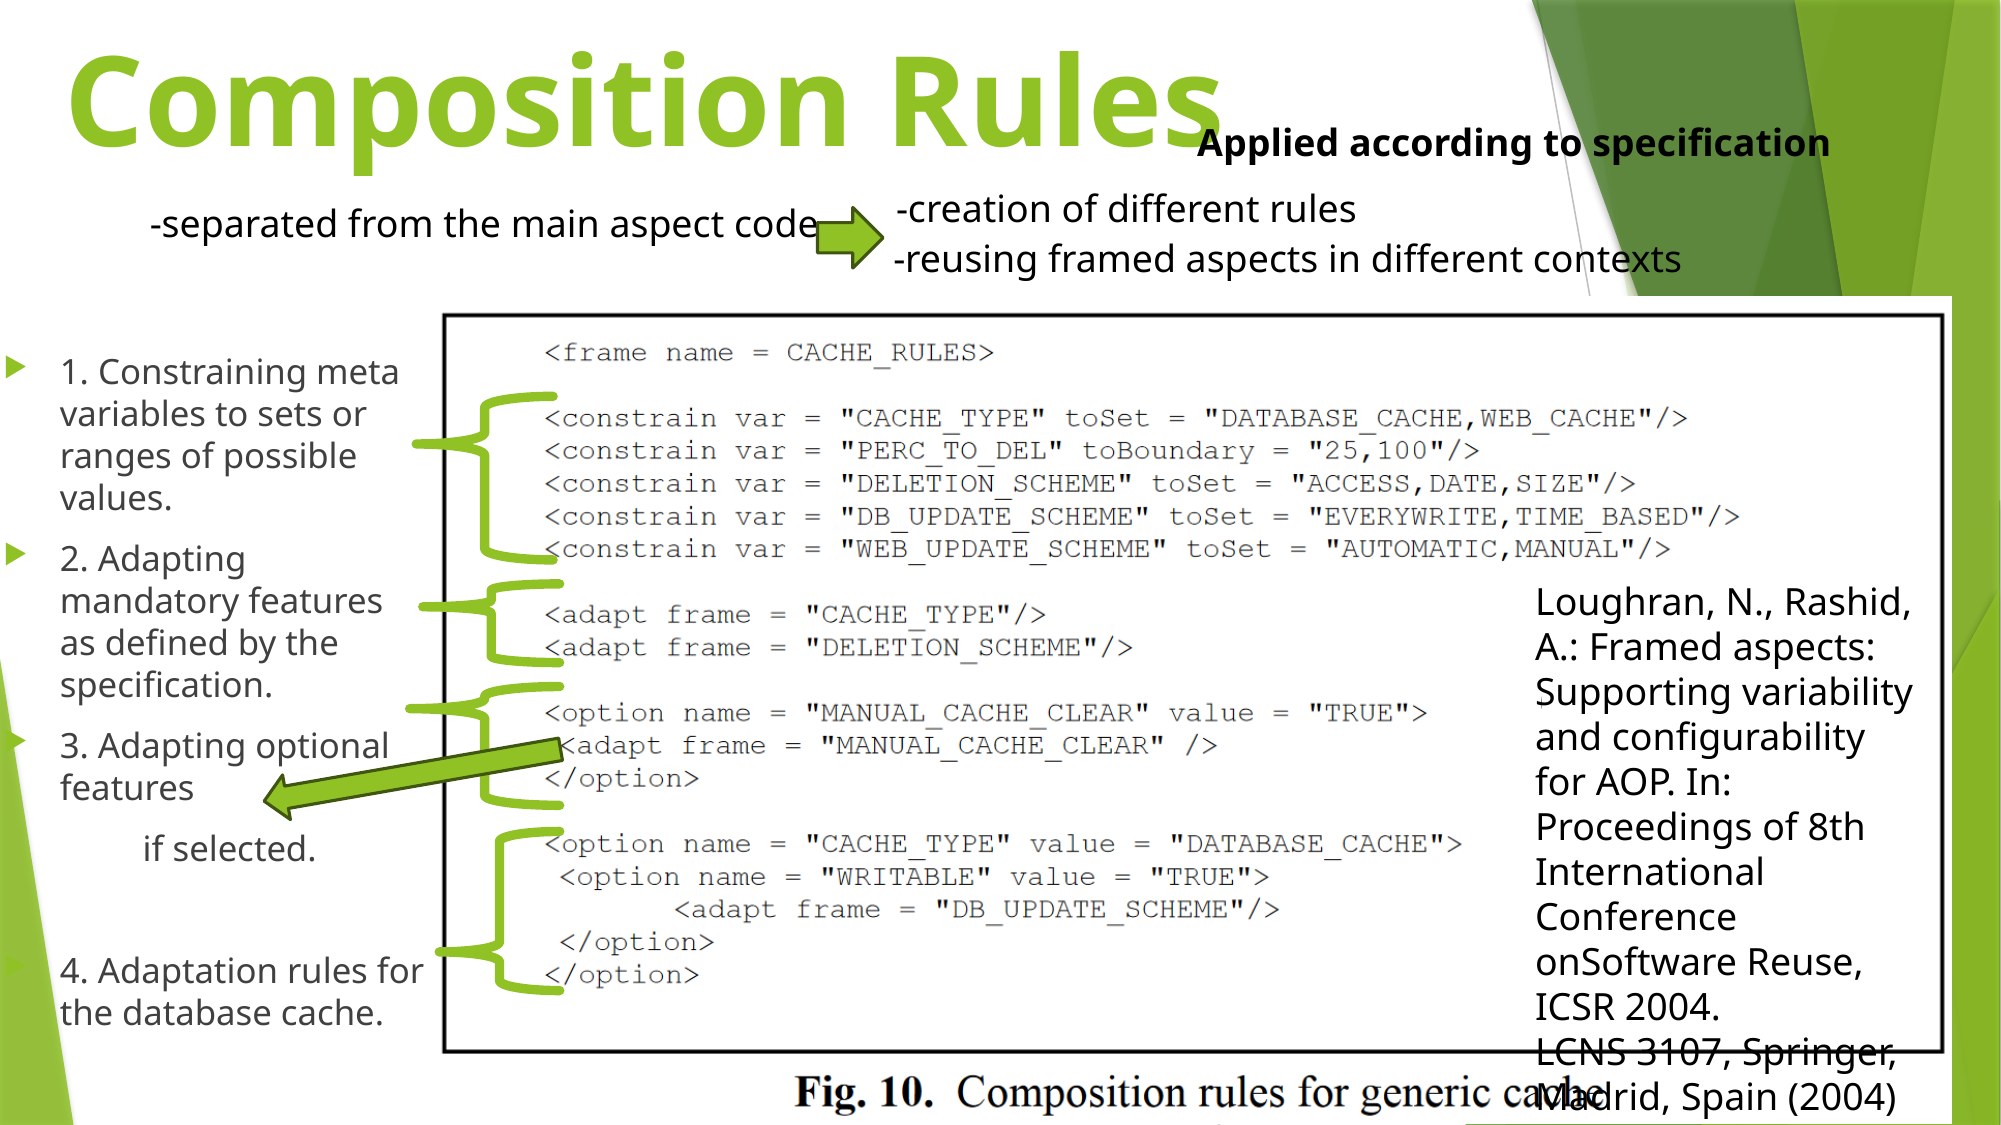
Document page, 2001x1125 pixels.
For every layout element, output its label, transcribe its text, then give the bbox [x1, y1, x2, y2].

text_box -creation of different rules [881, 177, 1373, 227]
text_box -separated from the main aspect code [135, 192, 835, 253]
title Composition Rules [49, 13, 1460, 231]
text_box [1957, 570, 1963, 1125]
picture [422, 296, 1952, 1124]
list 1. Constraining meta variables to sets or ranges of possible values. 2. Adapting mandatory features as defined by the specification. 3. Adapting optional features if selected. 4. Adaptation rules for the database cache. [0, 342, 417, 1070]
text_box [262, 761, 417, 821]
text_box Applied according to specification [1182, 111, 1847, 172]
text_box -reusing framed aspects in different contexts [878, 227, 1698, 288]
text_box [815, 206, 885, 270]
